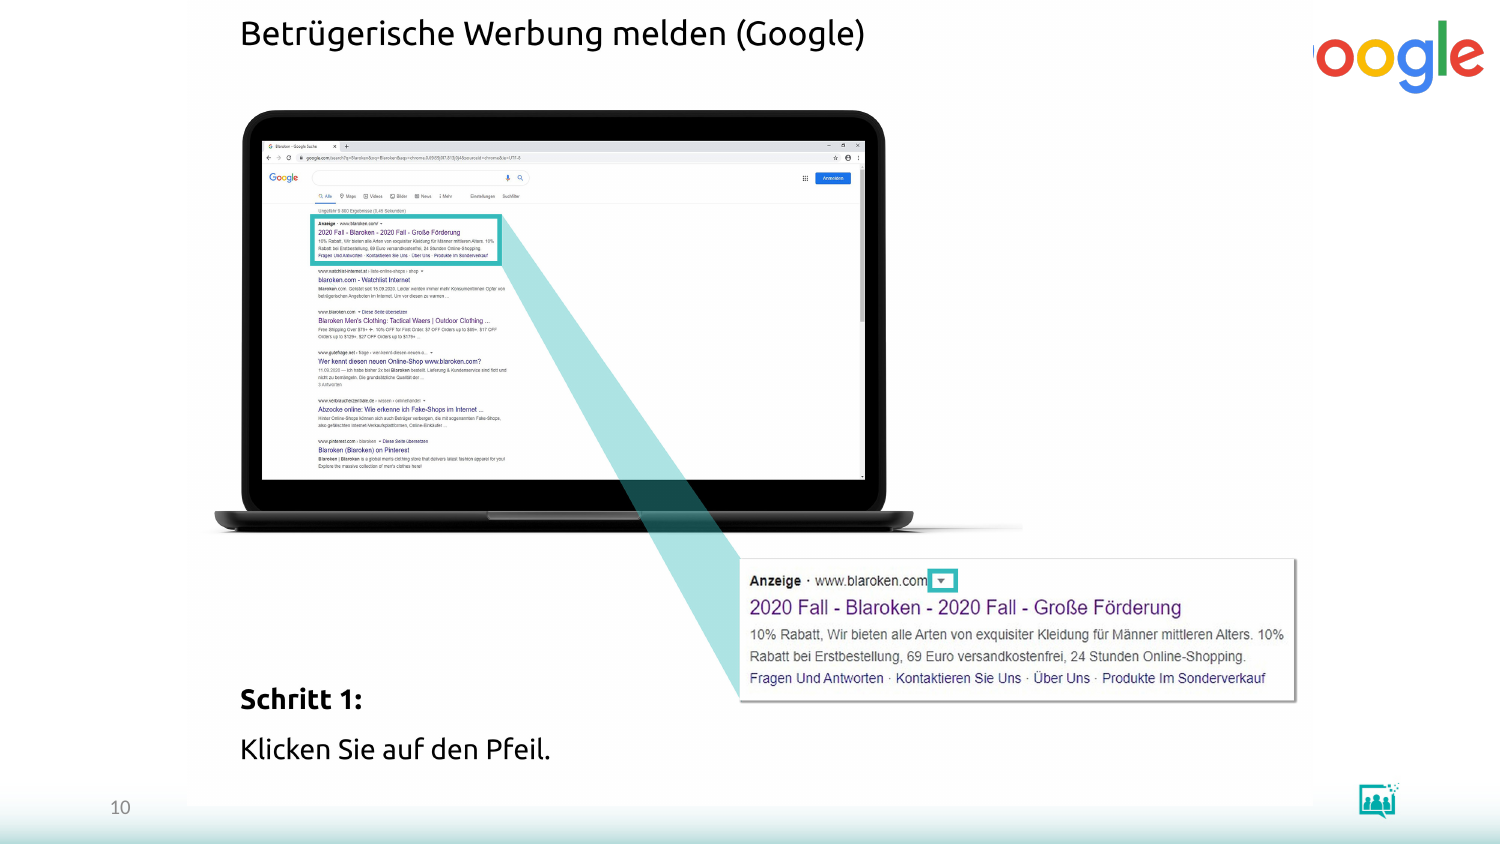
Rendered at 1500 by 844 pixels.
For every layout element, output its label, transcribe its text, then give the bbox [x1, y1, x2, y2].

picture [0, 0, 1500, 844]
slide_number 10 [109, 783, 242, 829]
